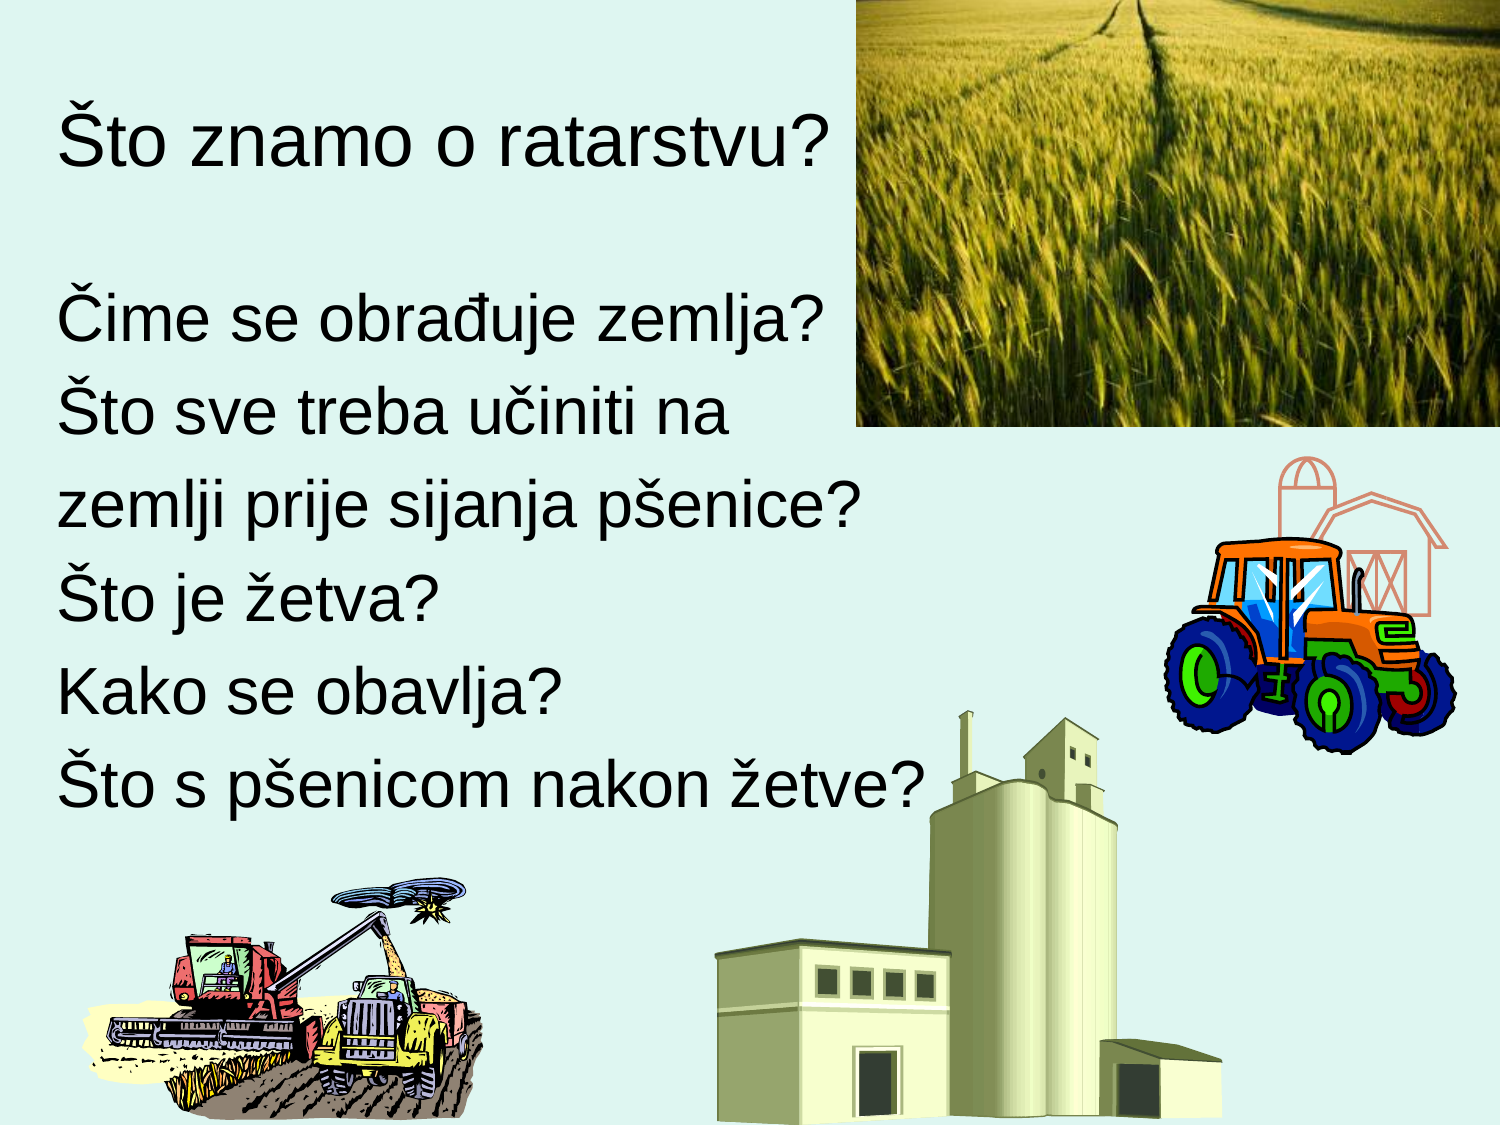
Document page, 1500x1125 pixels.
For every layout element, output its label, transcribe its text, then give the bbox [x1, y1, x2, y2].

picture [76, 872, 489, 1125]
picture [856, 0, 1500, 427]
title Što znamo o ratarstvu? [41, 42, 851, 231]
list Čime se obrađuje zemlja? Što sve treba učiniti na zemlji prije sijanja pšenice? Što je žetva? Kako se obavlja? Što s pšenicom nakon žetve? [41, 267, 1392, 1010]
picture [714, 455, 1458, 1125]
